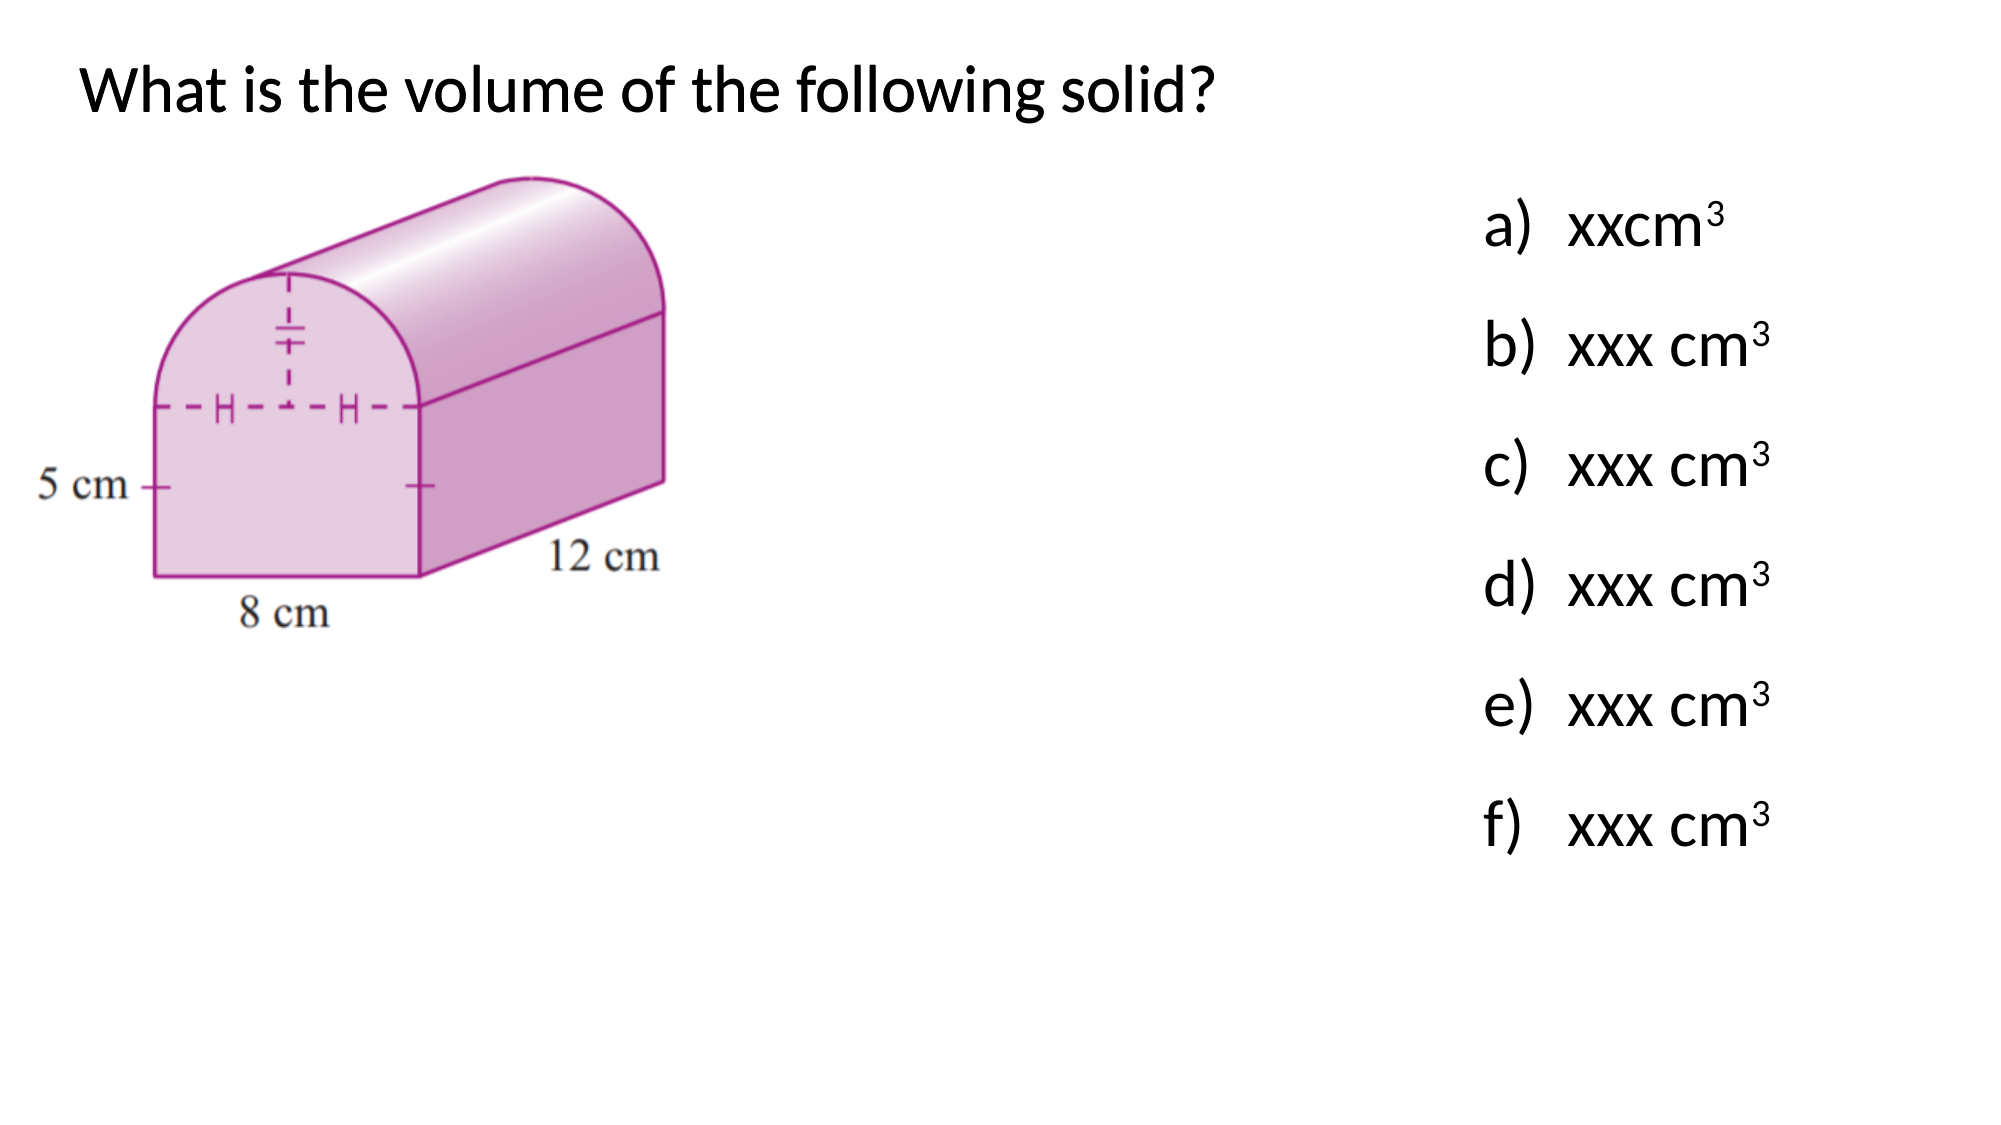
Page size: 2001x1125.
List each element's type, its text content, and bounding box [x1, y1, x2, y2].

text_box xxcm3 xxx cm3 xxx cm3 xxx cm3 xxx cm3 xxx cm3 [1468, 132, 1972, 867]
picture [28, 135, 693, 640]
text_box What is the volume of the following solid? [64, 37, 1799, 133]
